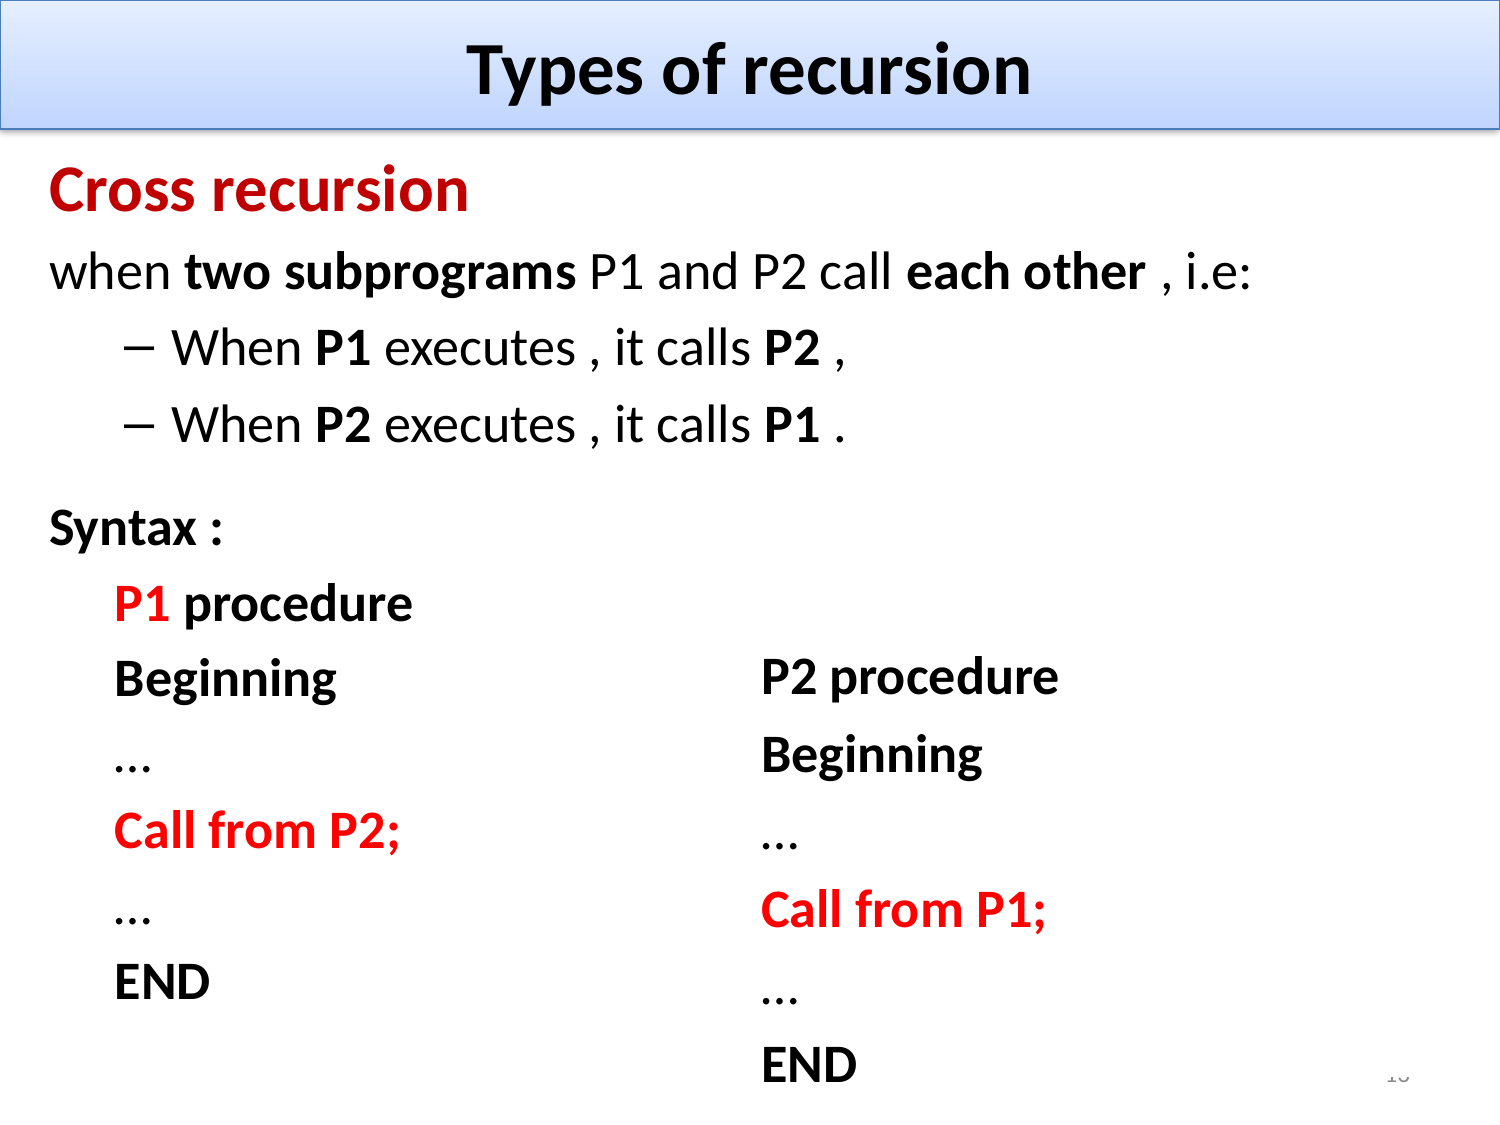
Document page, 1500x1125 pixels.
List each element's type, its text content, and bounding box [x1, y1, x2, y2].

title Types of recursion [0, 0, 1500, 130]
text_box P2 procedure Beginning … Call from P1; … END [746, 633, 1497, 1101]
list Cross recursion when two subprograms P1 and P2 call each other , i.e: When P1 executes , it calls P2 , When P2 executes , it calls P1 . Syntax : P1 procedure Beginning … Call from P2; … END [32, 137, 1449, 1077]
